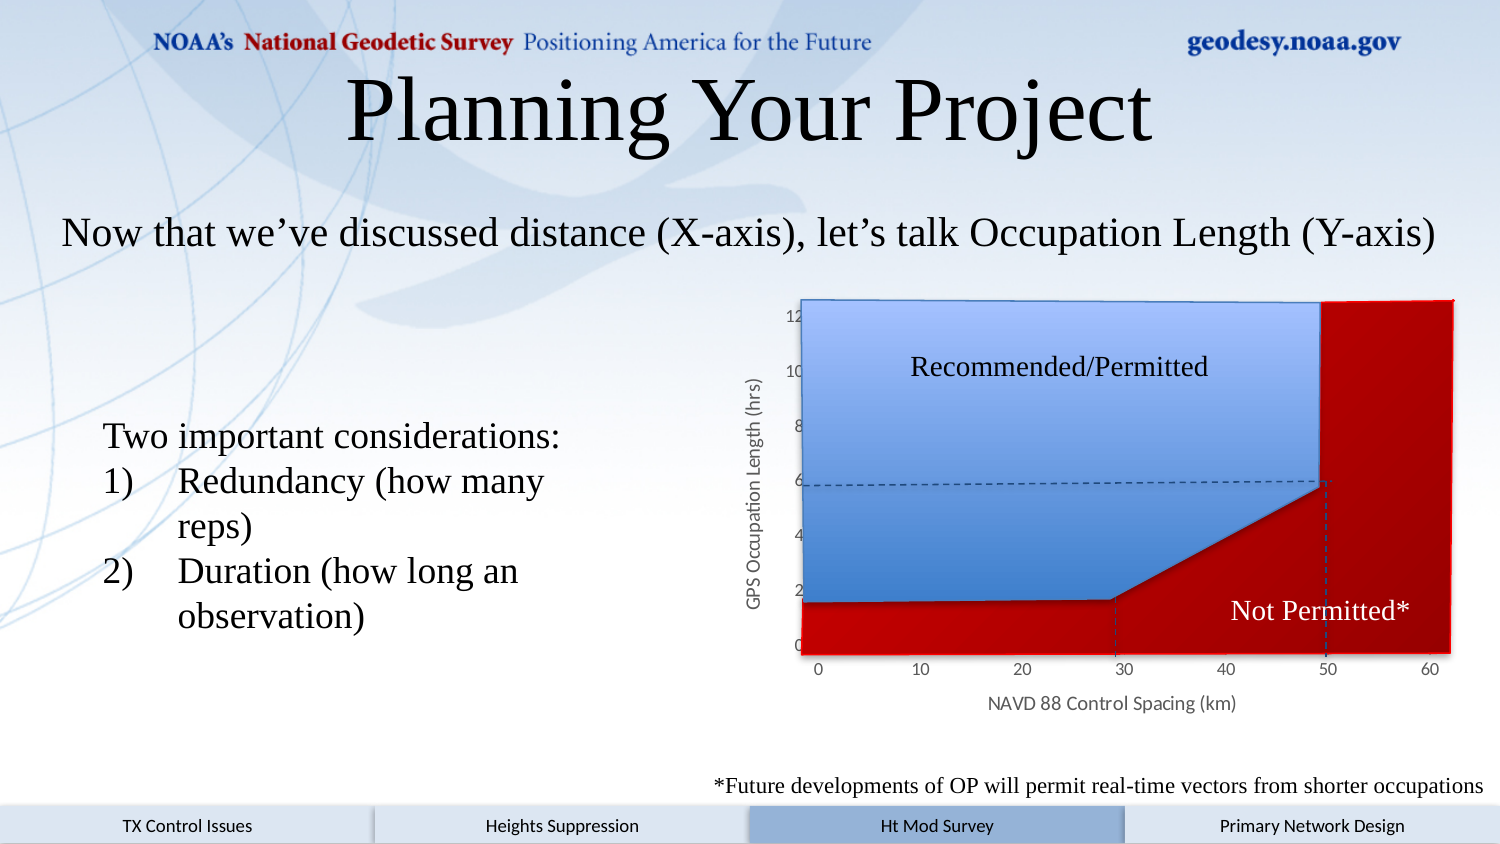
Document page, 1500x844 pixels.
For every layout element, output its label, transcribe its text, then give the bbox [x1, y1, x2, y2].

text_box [803, 480, 1325, 486]
text_box Two important considerations: Redundancy (how many reps) Duration (how long an observation) [87, 403, 635, 689]
chart [711, 295, 1462, 747]
picture [0, 0, 1500, 805]
text_box TX Control Issues [0, 805, 372, 844]
text_box Primary Network Design [1124, 805, 1500, 844]
text_box Heights Suppression [374, 805, 747, 844]
text_box Ht Mod Survey [749, 805, 1122, 844]
text_box *Future developments of OP will permit real-time vectors from shorter occupations [617, 762, 1500, 804]
list Now that we’ve discussed distance (X-axis), let’s talk Occupation Length (Y-axis) [46, 196, 1462, 318]
title Planning Your Project [75, 33, 1425, 175]
